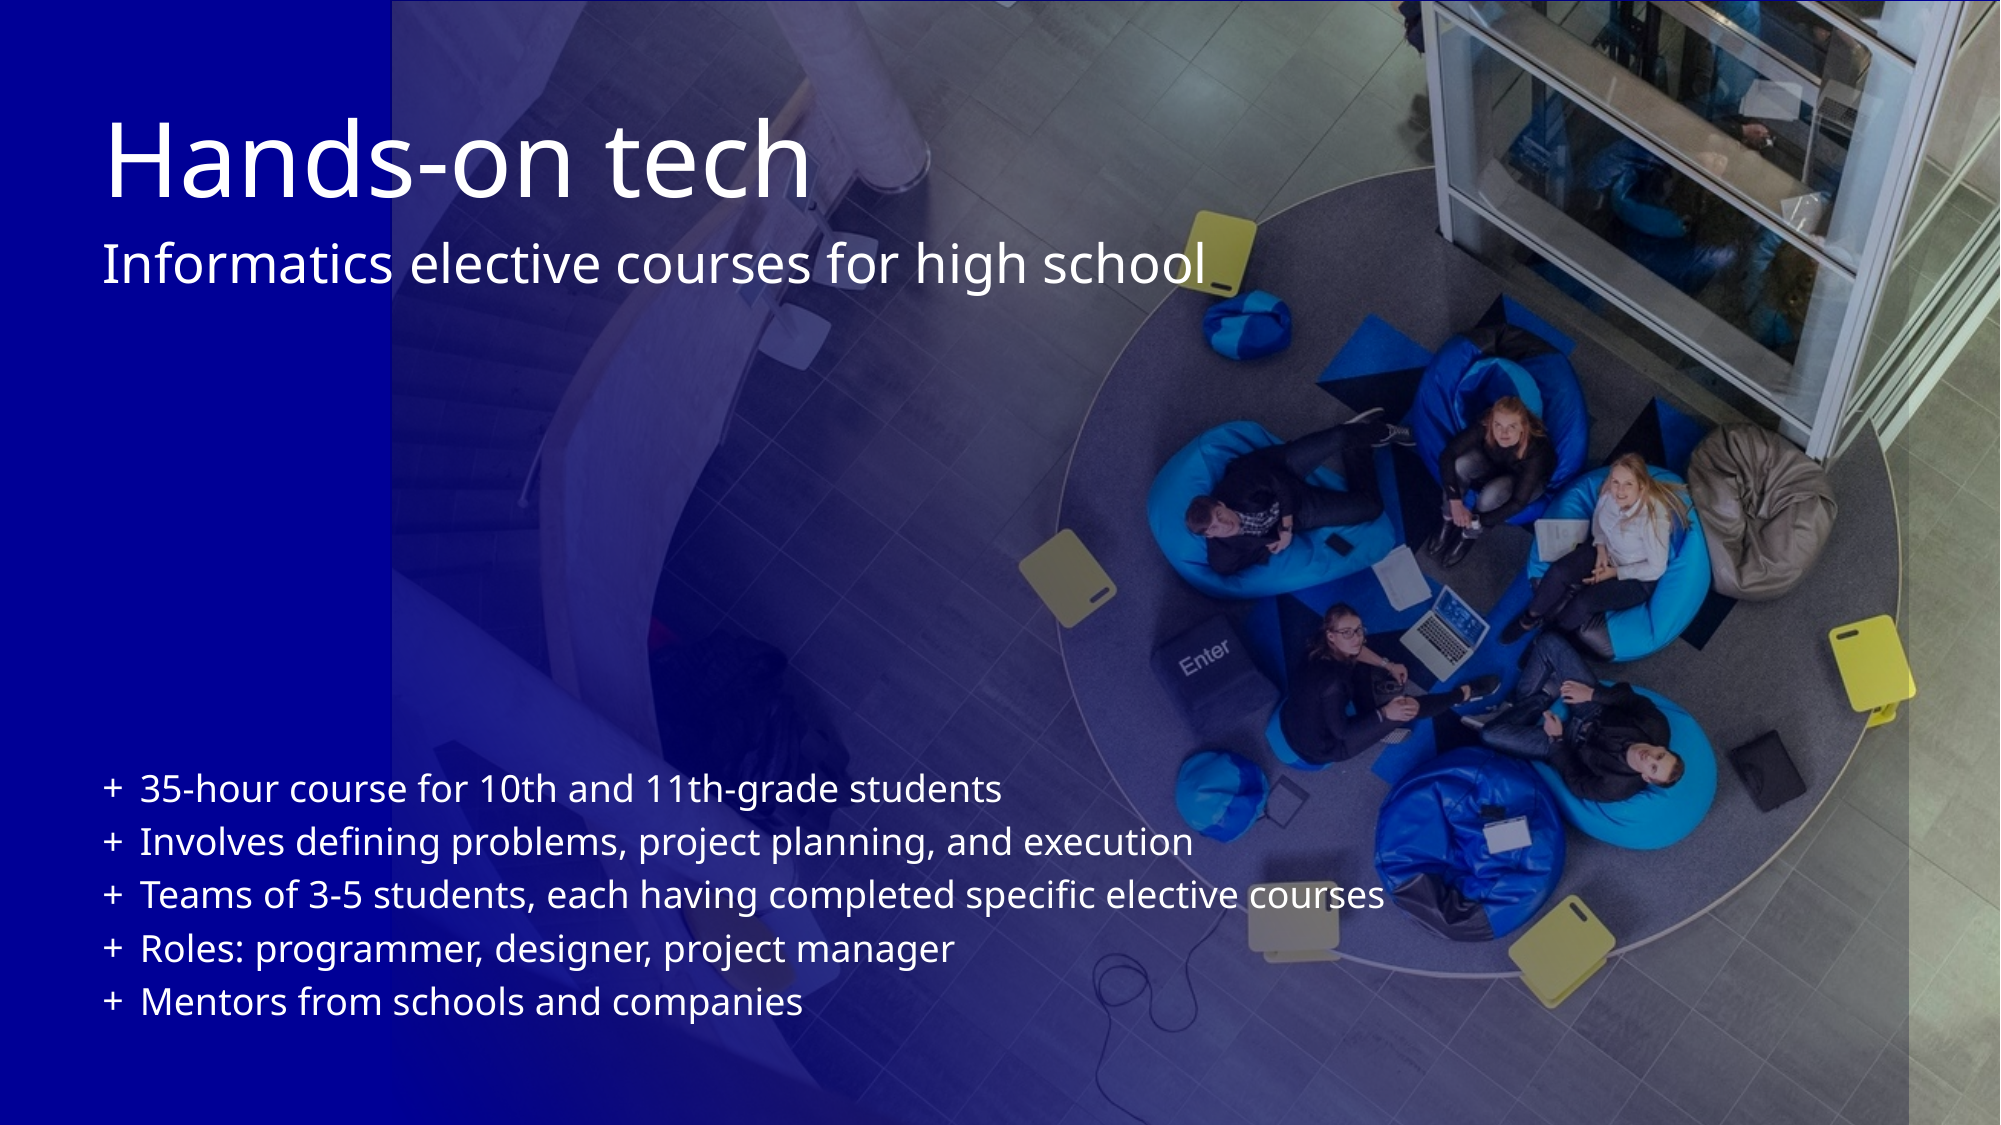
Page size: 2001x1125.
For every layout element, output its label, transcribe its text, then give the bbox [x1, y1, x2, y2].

picture [392, 0, 2000, 1125]
title Hands-on tech [102, 108, 392, 229]
list 35-hour course for 10th and 11th-grade students Involves defining problems, project planning, and execution Teams of 3-5 students, each having completed specific elective courses Roles: programmer, designer, project manager Mentors from schools and companies [102, 678, 392, 1024]
list Informatics elective courses for high school [102, 229, 392, 336]
